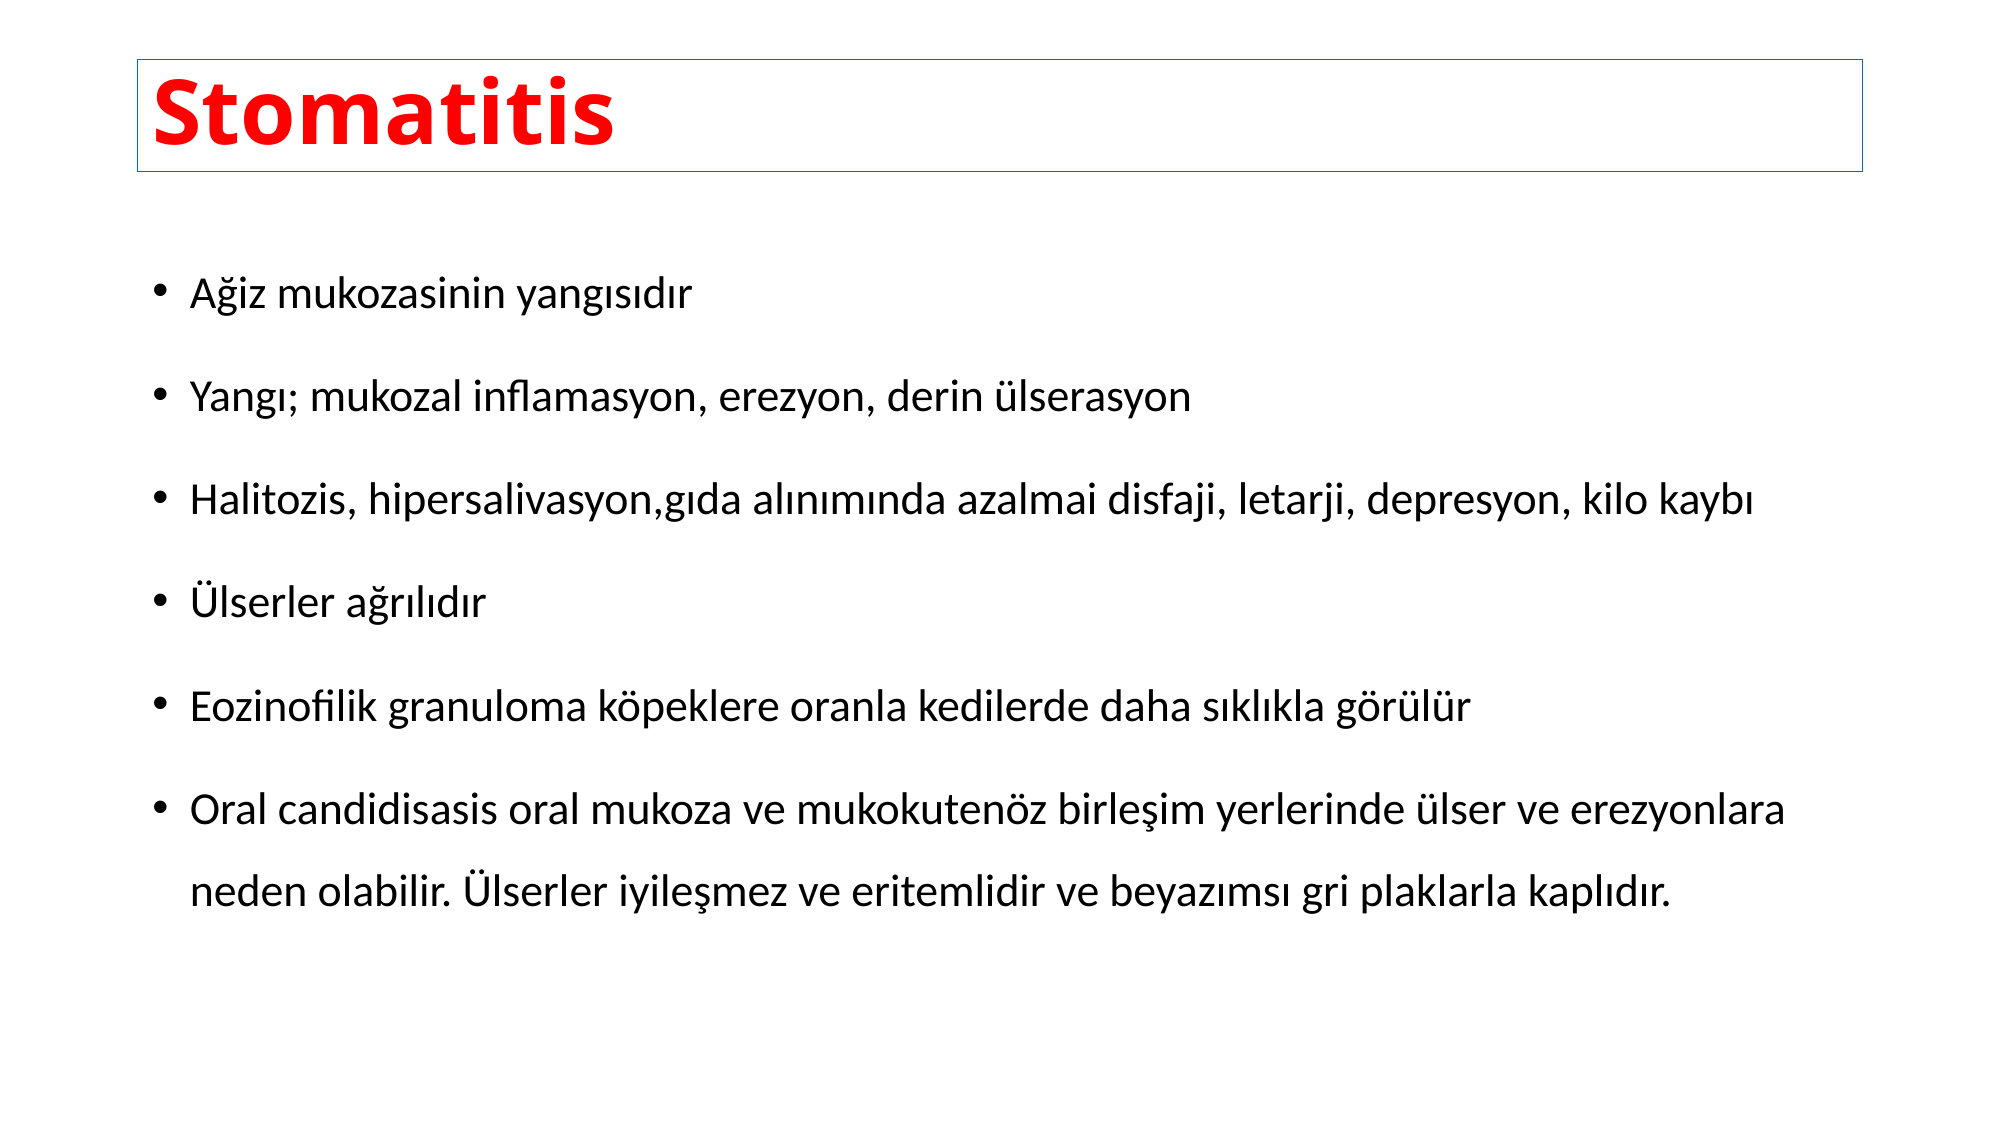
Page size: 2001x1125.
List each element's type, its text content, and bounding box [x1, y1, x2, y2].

title Stomatitis [137, 59, 1863, 172]
list Ağiz mukozasinin yangısıdır Yangı; mukozal inflamasyon, erezyon, derin ülserasyon Halitozis, hipersalivasyon,gıda alınımında azalmai disfaji, letarji, depresyon, kilo kaybı Ülserler ağrılıdır Eozinofilik granuloma köpeklere oranla kedilerde daha sıklıkla görülür Oral candidisasis oral mukoza ve mukokutenöz birleşim yerlerinde ülser ve erezyonlara neden olabilir. Ülserler iyileşmez ve eritemlidir ve beyazımsı gri plaklarla kaplıdır. [137, 227, 1863, 1014]
